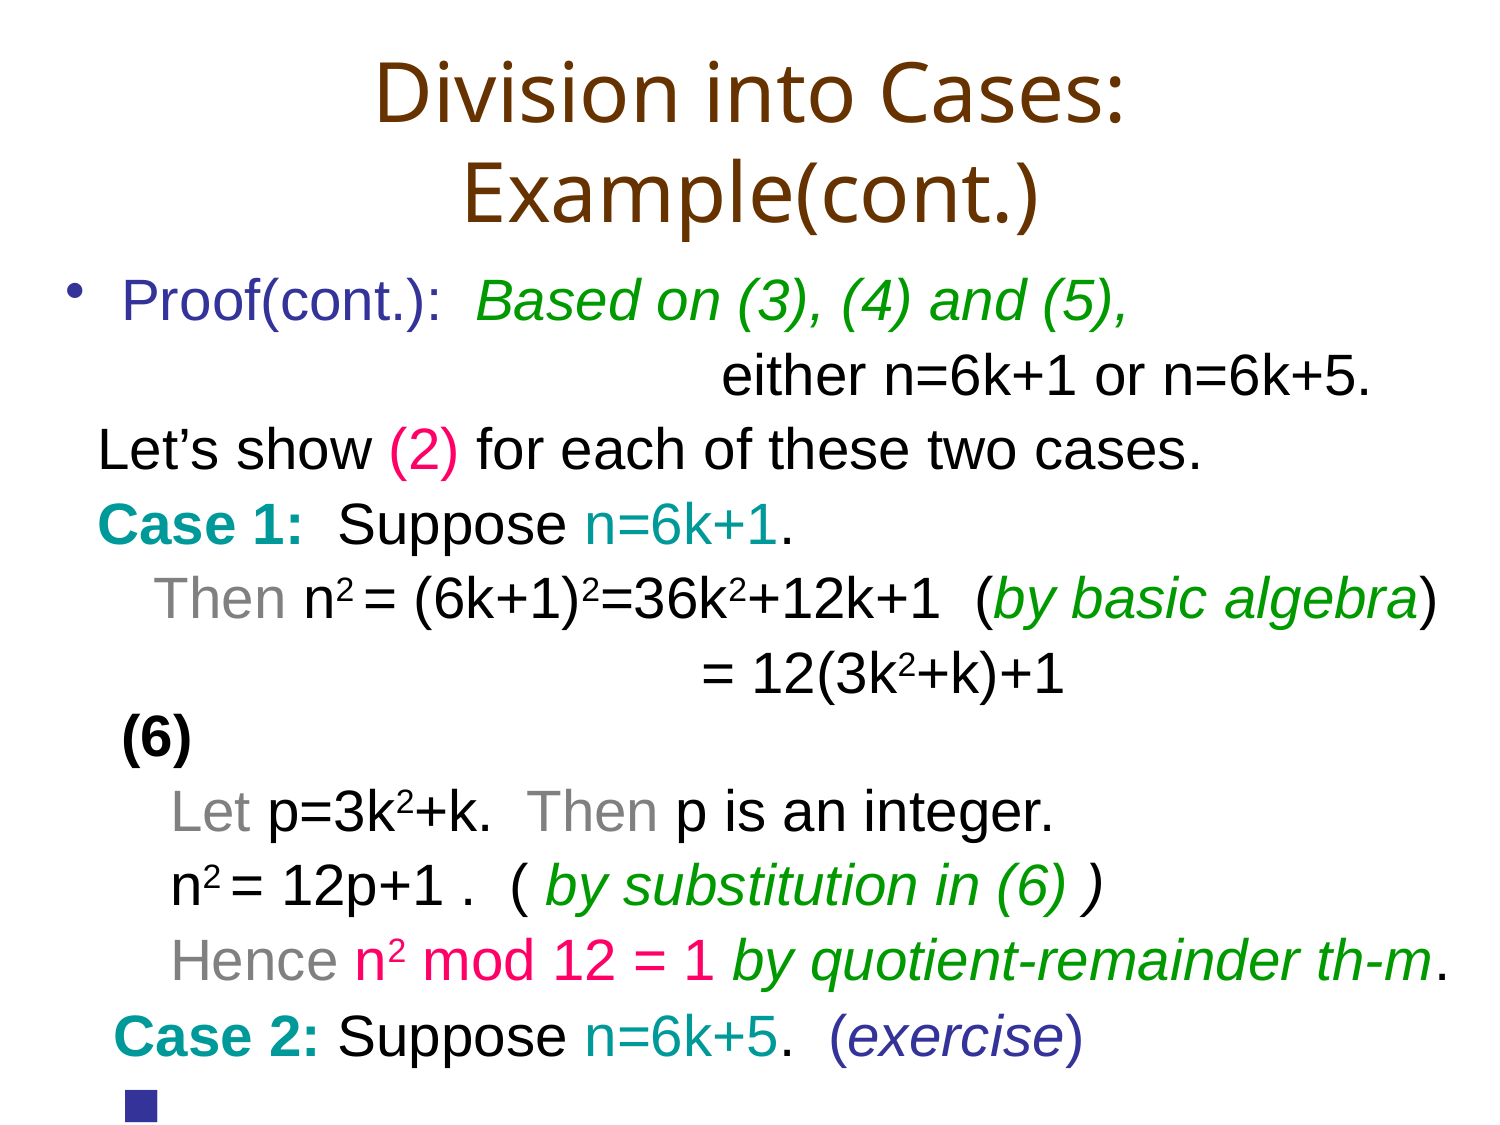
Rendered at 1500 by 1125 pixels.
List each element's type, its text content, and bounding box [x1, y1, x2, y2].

list Proof(cont.): Based on (3), (4) and (5), either n=6k+1 or n=6k+5. Let’s show (2) for each of these two cases. Case 1: Suppose n=6k+1. Then n2 = (6k+1)2=36k2+12k+1 (by basic algebra) = 12(3k2+k)+1 (6) Let p=3k2+k. Then p is an integer. n2 = 12p+1 . ( by substitution in (6) ) Hence n2 mod 12 = 1 by quotient-remainder th-m. Case 2: Suppose n=6k+5. (exercise) ■ [50, 262, 1500, 1075]
title Division into Cases: Example(cont.) [75, 45, 1425, 233]
